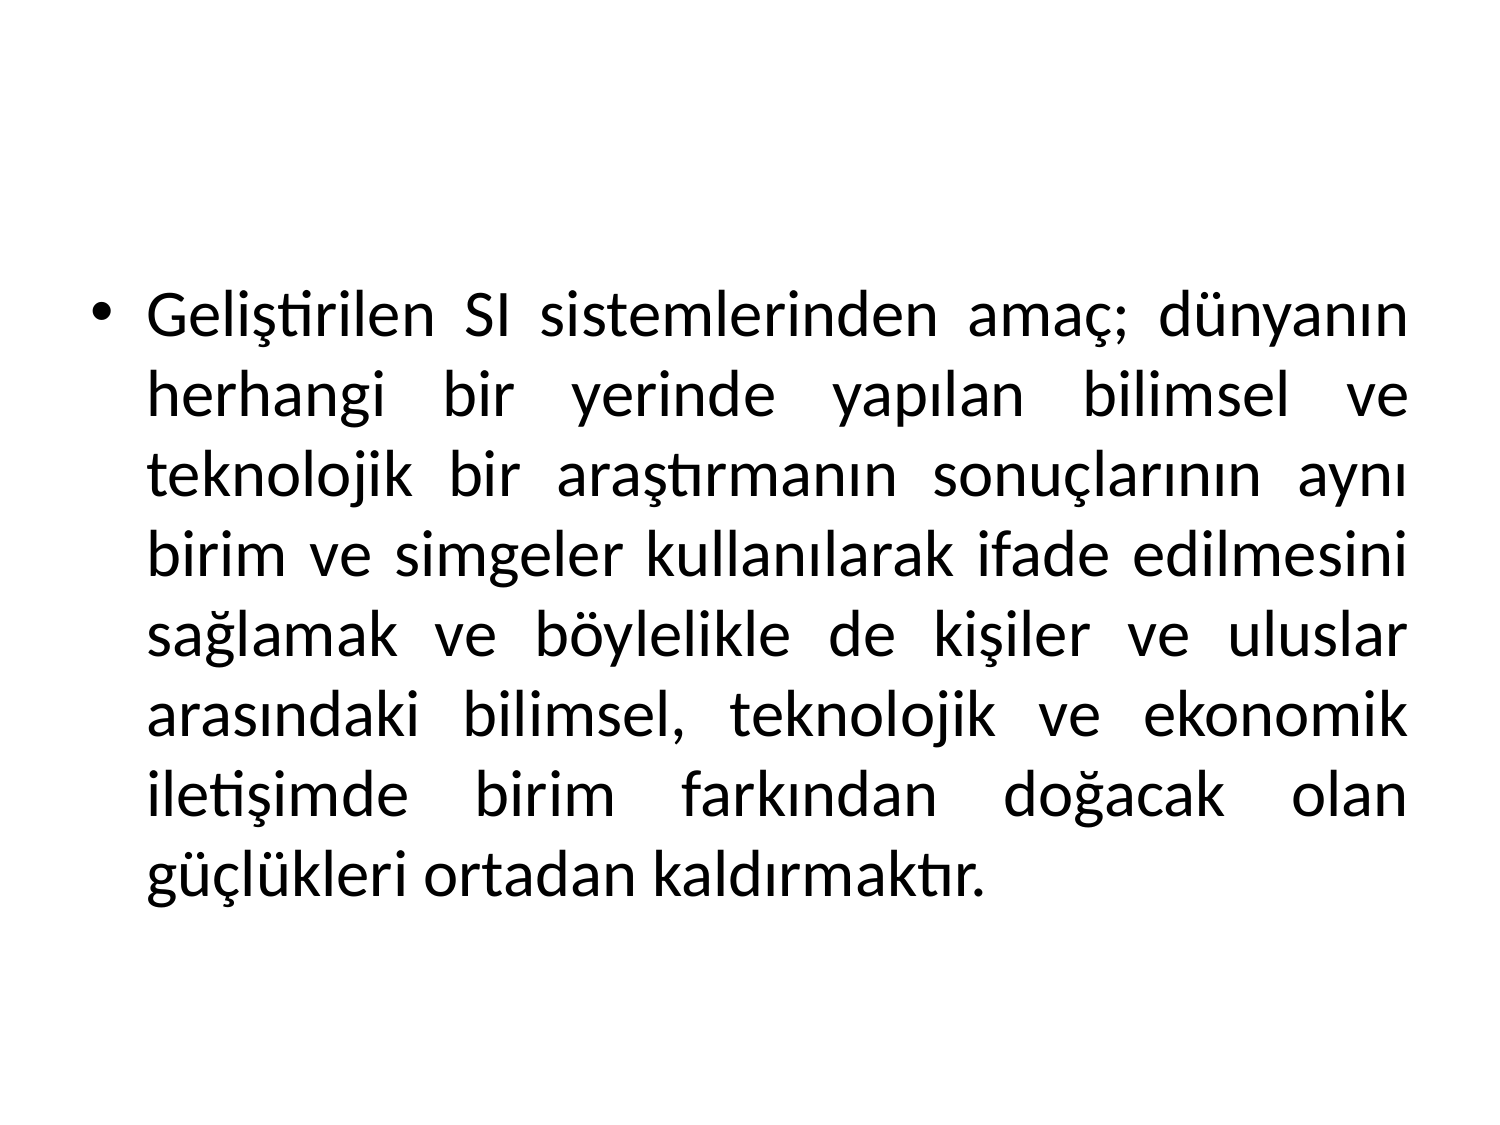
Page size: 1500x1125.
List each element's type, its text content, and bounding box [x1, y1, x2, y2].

list Geliştirilen SI sistemlerinden amaç; dünyanın herhangi bir yerinde yapılan bilimsel ve teknolojik bir araştırmanın sonuçlarının aynı birim ve simgeler kullanılarak ifade edilmesini sağlamak ve böylelikle de kişiler ve uluslar arasındaki bilimsel, teknolojik ve ekonomik iletişimde birim farkından doğacak olan güçlükleri ortadan kaldırmaktır. [75, 262, 1425, 1005]
